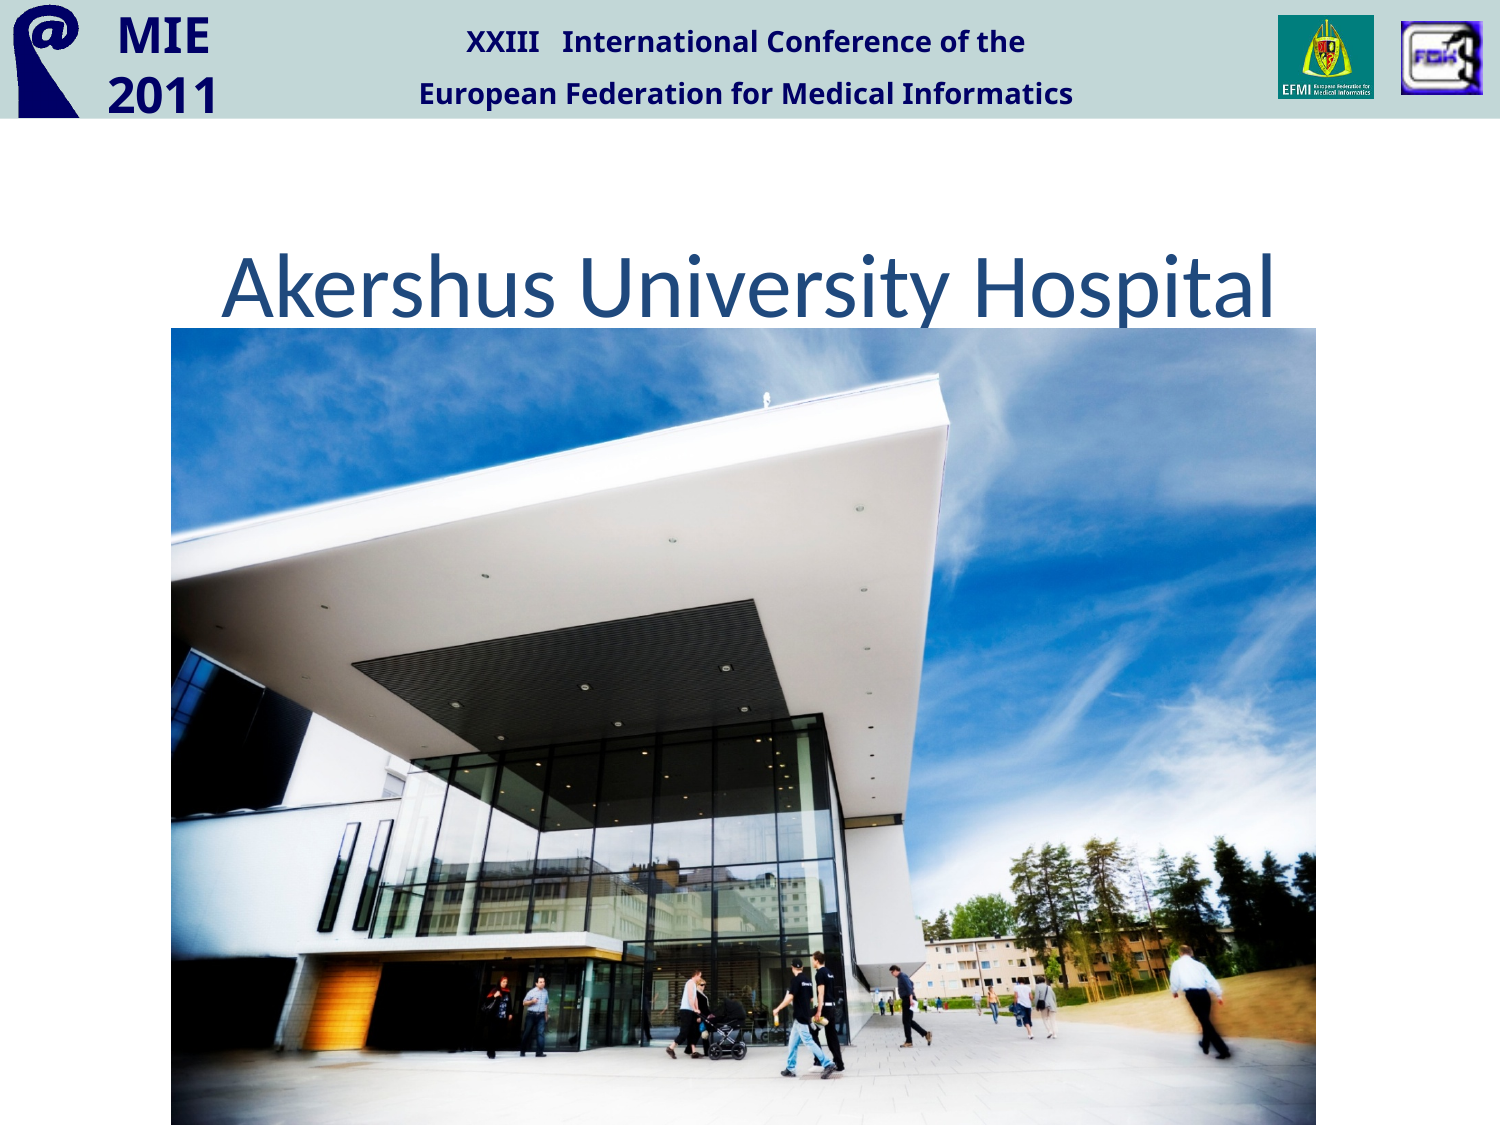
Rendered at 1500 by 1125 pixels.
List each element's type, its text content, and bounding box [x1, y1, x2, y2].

picture [1278, 15, 1374, 99]
title Akershus University Hospital [0, 187, 1500, 376]
picture [170, 327, 1316, 1125]
picture [1401, 21, 1483, 95]
picture [0, 0, 87, 118]
